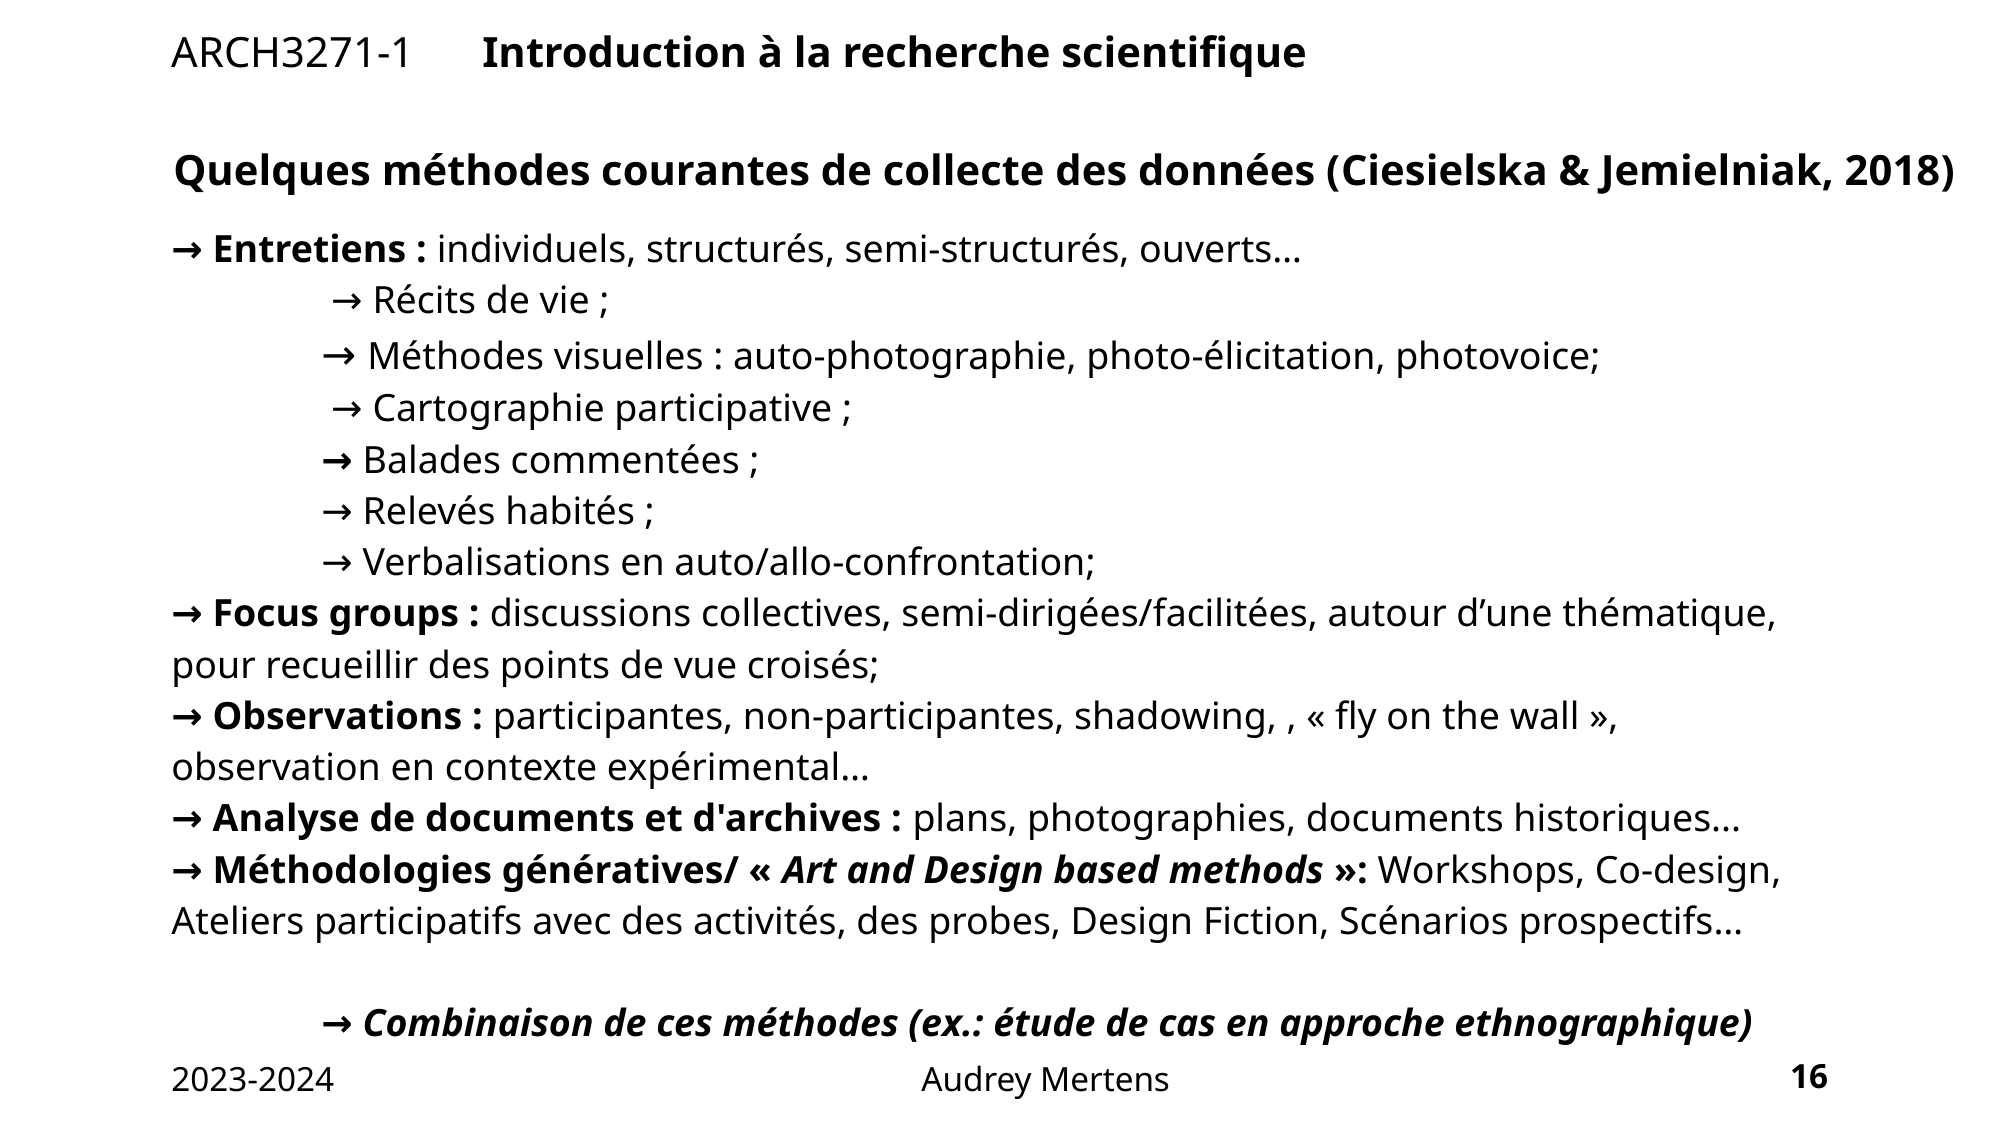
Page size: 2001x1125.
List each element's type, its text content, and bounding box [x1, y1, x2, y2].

text_box → Entretiens : individuels, structurés, semi-structurés, ouverts… → Récits de vie ; → Méthodes visuelles : auto-photographie, photo-élicitation, photovoice; → Cartographie participative ; → Balades commentées ; → Relevés habités ; → Verbalisations en auto/allo-confrontation; → Focus groups : discussions collectives, semi-dirigées/facilitées, autour d’une thématique, pour recueillir des points de vue croisés; → Observations : participantes, non-participantes, shadowing, , « fly on the wall », observation en contexte expérimental… → Analyse de documents et d'archives : plans, photographies, documents historiques... → Méthodologies génératives/ « Art and Design based methods »: Workshops, Co-design, Ateliers participatifs avec des activités, des probes, Design Fiction, Scénarios prospectifs… → Combinaison de ces méthodes (ex.: étude de cas en approche ethnographique) [156, 211, 1844, 1052]
text_box ARCH3271-1 Introduction à la recherche scientifique [156, 18, 1653, 84]
slide_number 16 [1393, 1052, 1844, 1109]
text_box 2023-2024 Audrey Mertens [156, 1050, 1653, 1106]
text_box Quelques méthodes courantes de collecte des données (Ciesielska & Jemielniak, 2018) [158, 135, 1970, 201]
